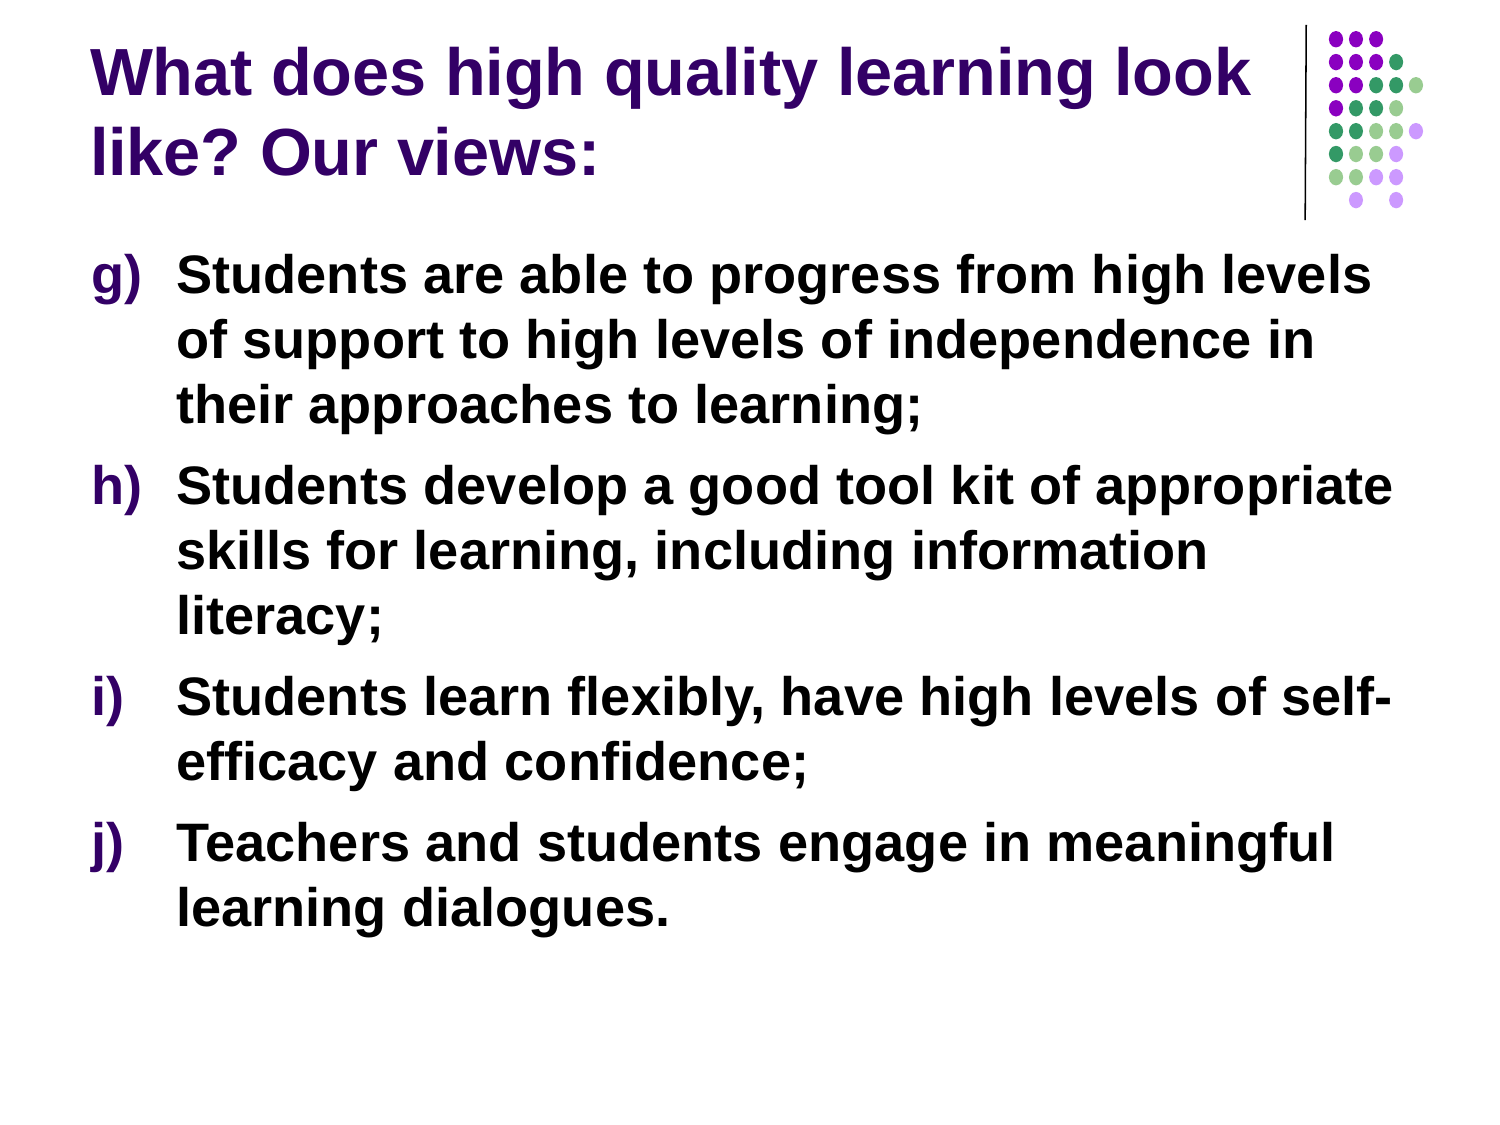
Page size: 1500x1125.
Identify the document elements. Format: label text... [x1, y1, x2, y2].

title What does high quality learning look like? Our views: [74, 19, 1313, 197]
list Students are able to progress from high levels of support to high levels of independence in their approaches to learning; Students develop a good tool kit of appropriate skills for learning, including information literacy; Students learn flexibly, have high levels of self-efficacy and confidence; Teachers and students engage in meaningful learning dialogues. [76, 231, 1428, 1018]
